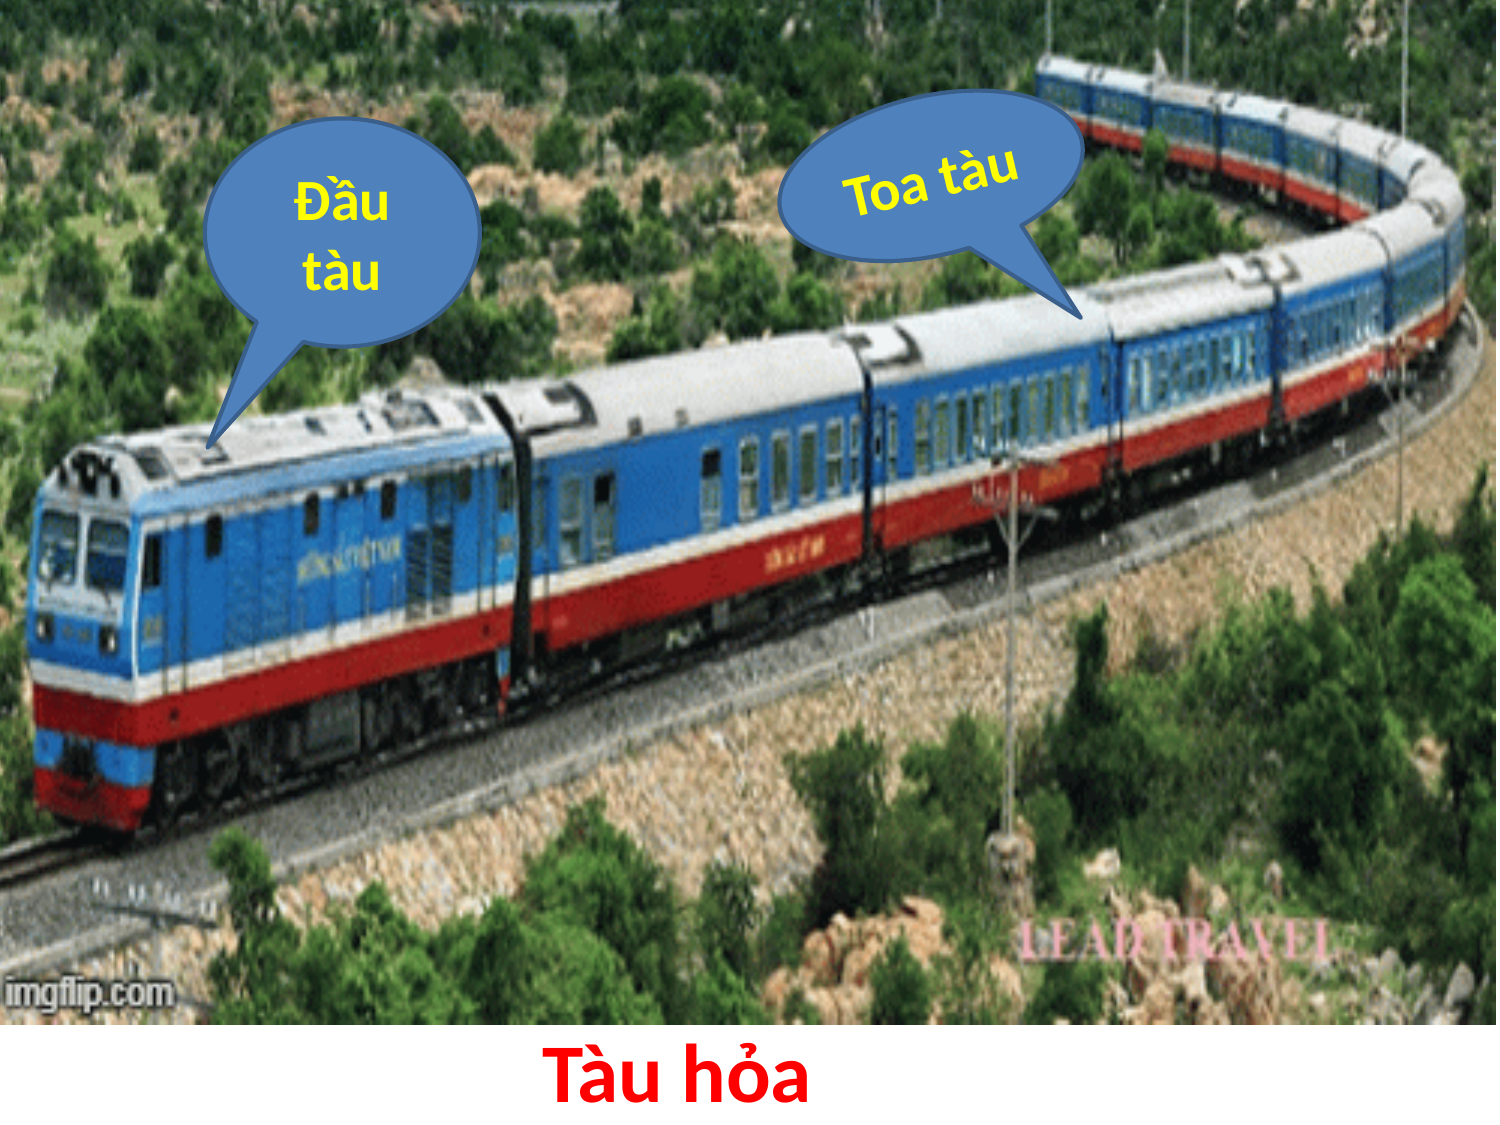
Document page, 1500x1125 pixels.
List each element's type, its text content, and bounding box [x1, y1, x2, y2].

picture [0, 0, 1496, 1026]
text_box Tàu hỏa [527, 1034, 846, 1125]
